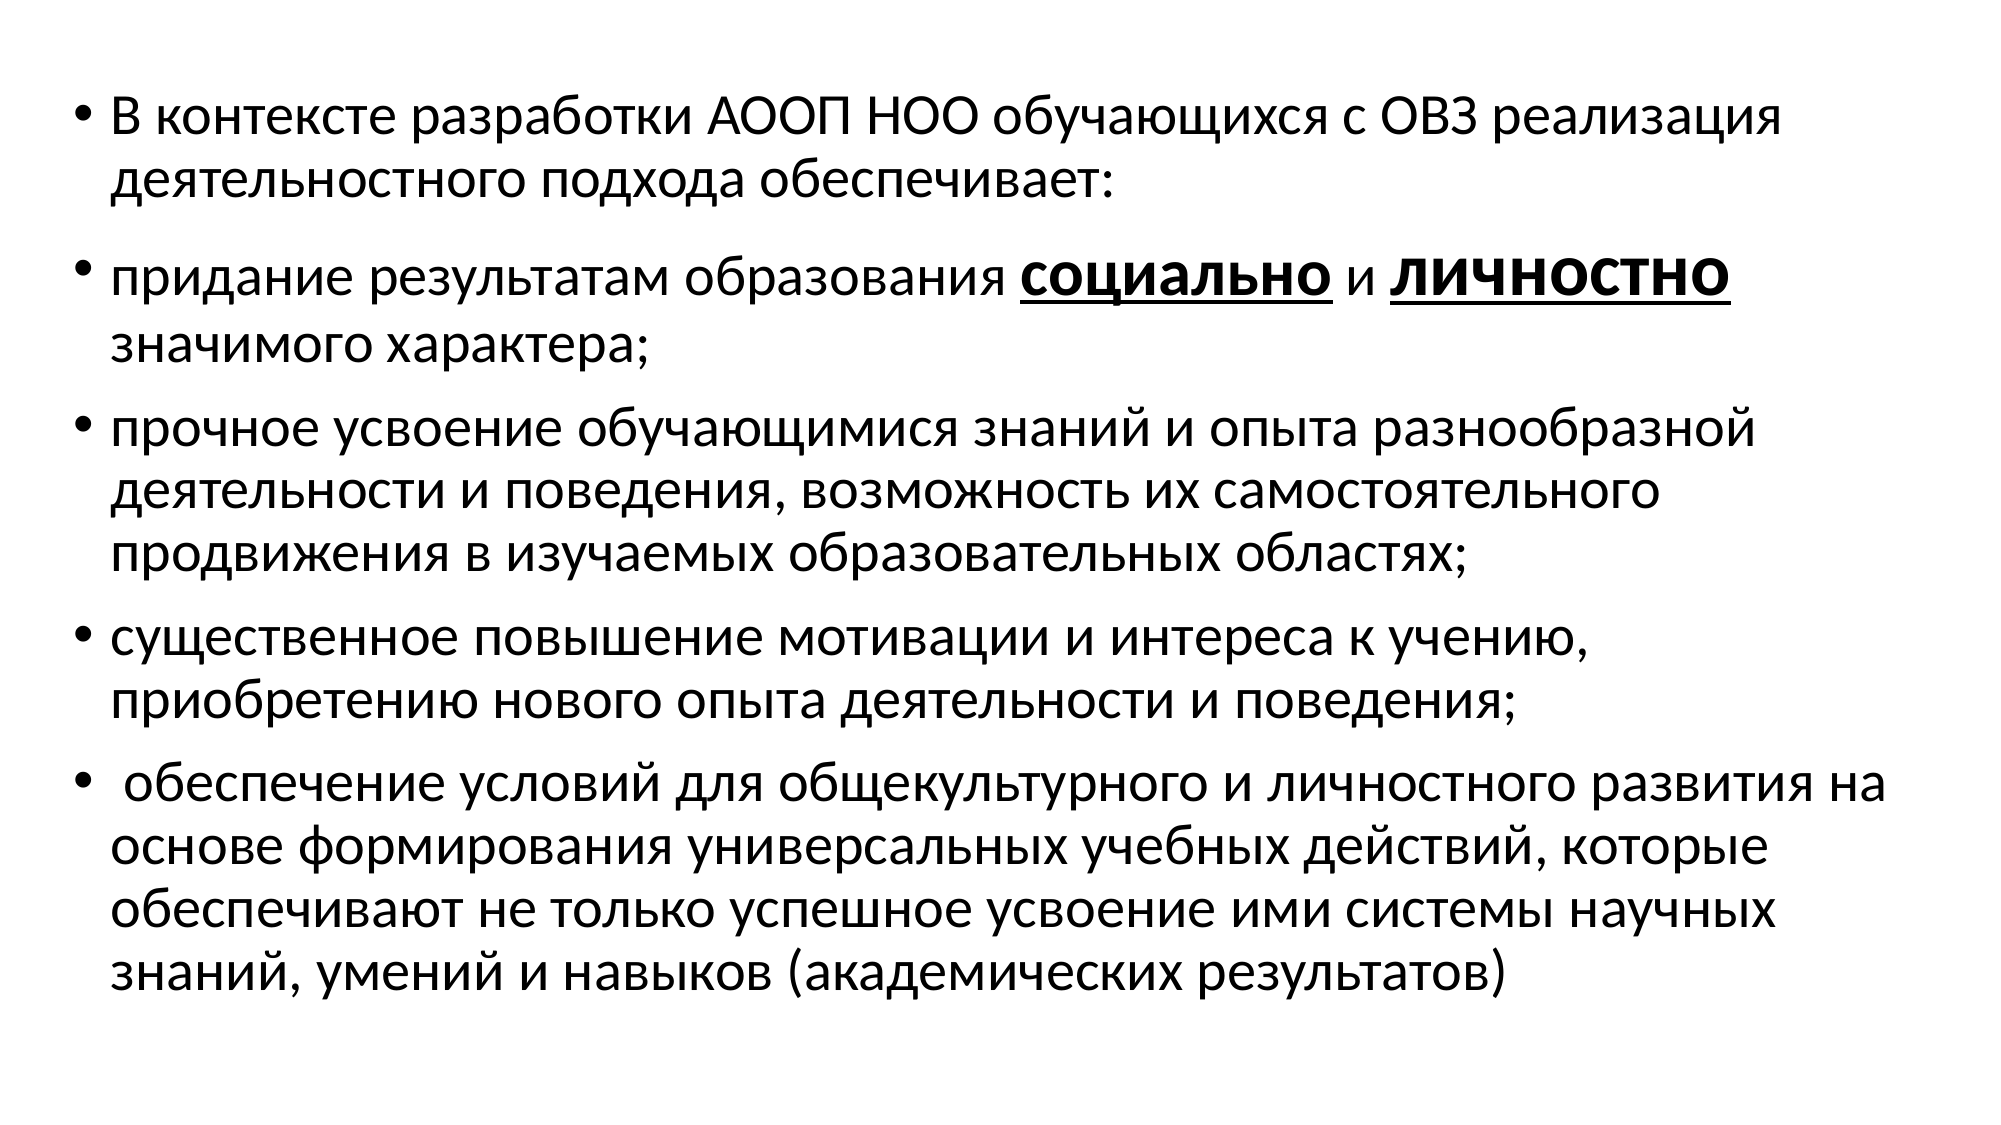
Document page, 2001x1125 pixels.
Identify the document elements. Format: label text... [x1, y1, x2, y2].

list В контексте разработки АООП НОО обучающихся с ОВЗ реализация деятельностного подхода обеспечивает: придание результатам образования социально и личностно значимого характера; прочное усвоение обучающимися знаний и опыта разнообразной деятельности и поведения, возможность их самостоятельного продвижения в изучаемых образовательных областях; существенное повышение мотивации и интереса к учению, приобретению нового опыта деятельности и поведения; обеспечение условий для общекультурного и личностного развития на основе формирования универсальных учебных действий, которые обеспечивают не только успешное усвоение ими системы научных знаний, умений и навыков (академических результатов) [58, 77, 1912, 1046]
